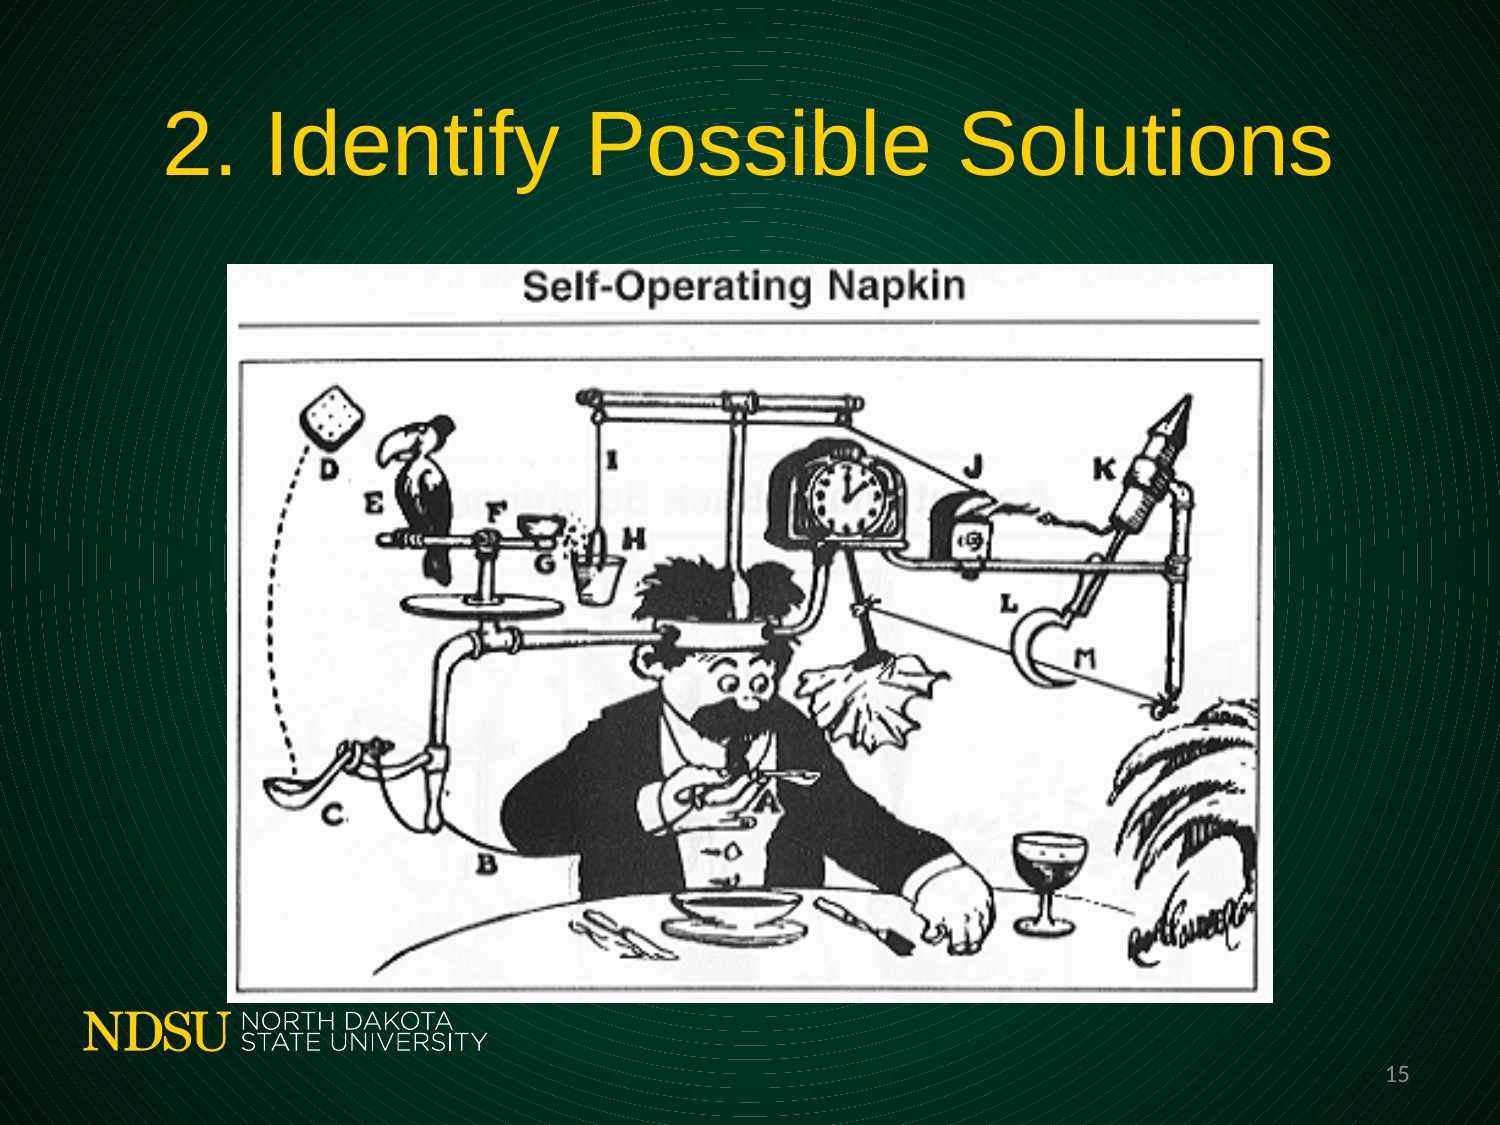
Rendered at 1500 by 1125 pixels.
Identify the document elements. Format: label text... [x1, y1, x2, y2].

slide_number 15 [1074, 1042, 1425, 1103]
picture [227, 264, 1273, 1003]
title 2. Identify Possible Solutions [75, 45, 1425, 233]
